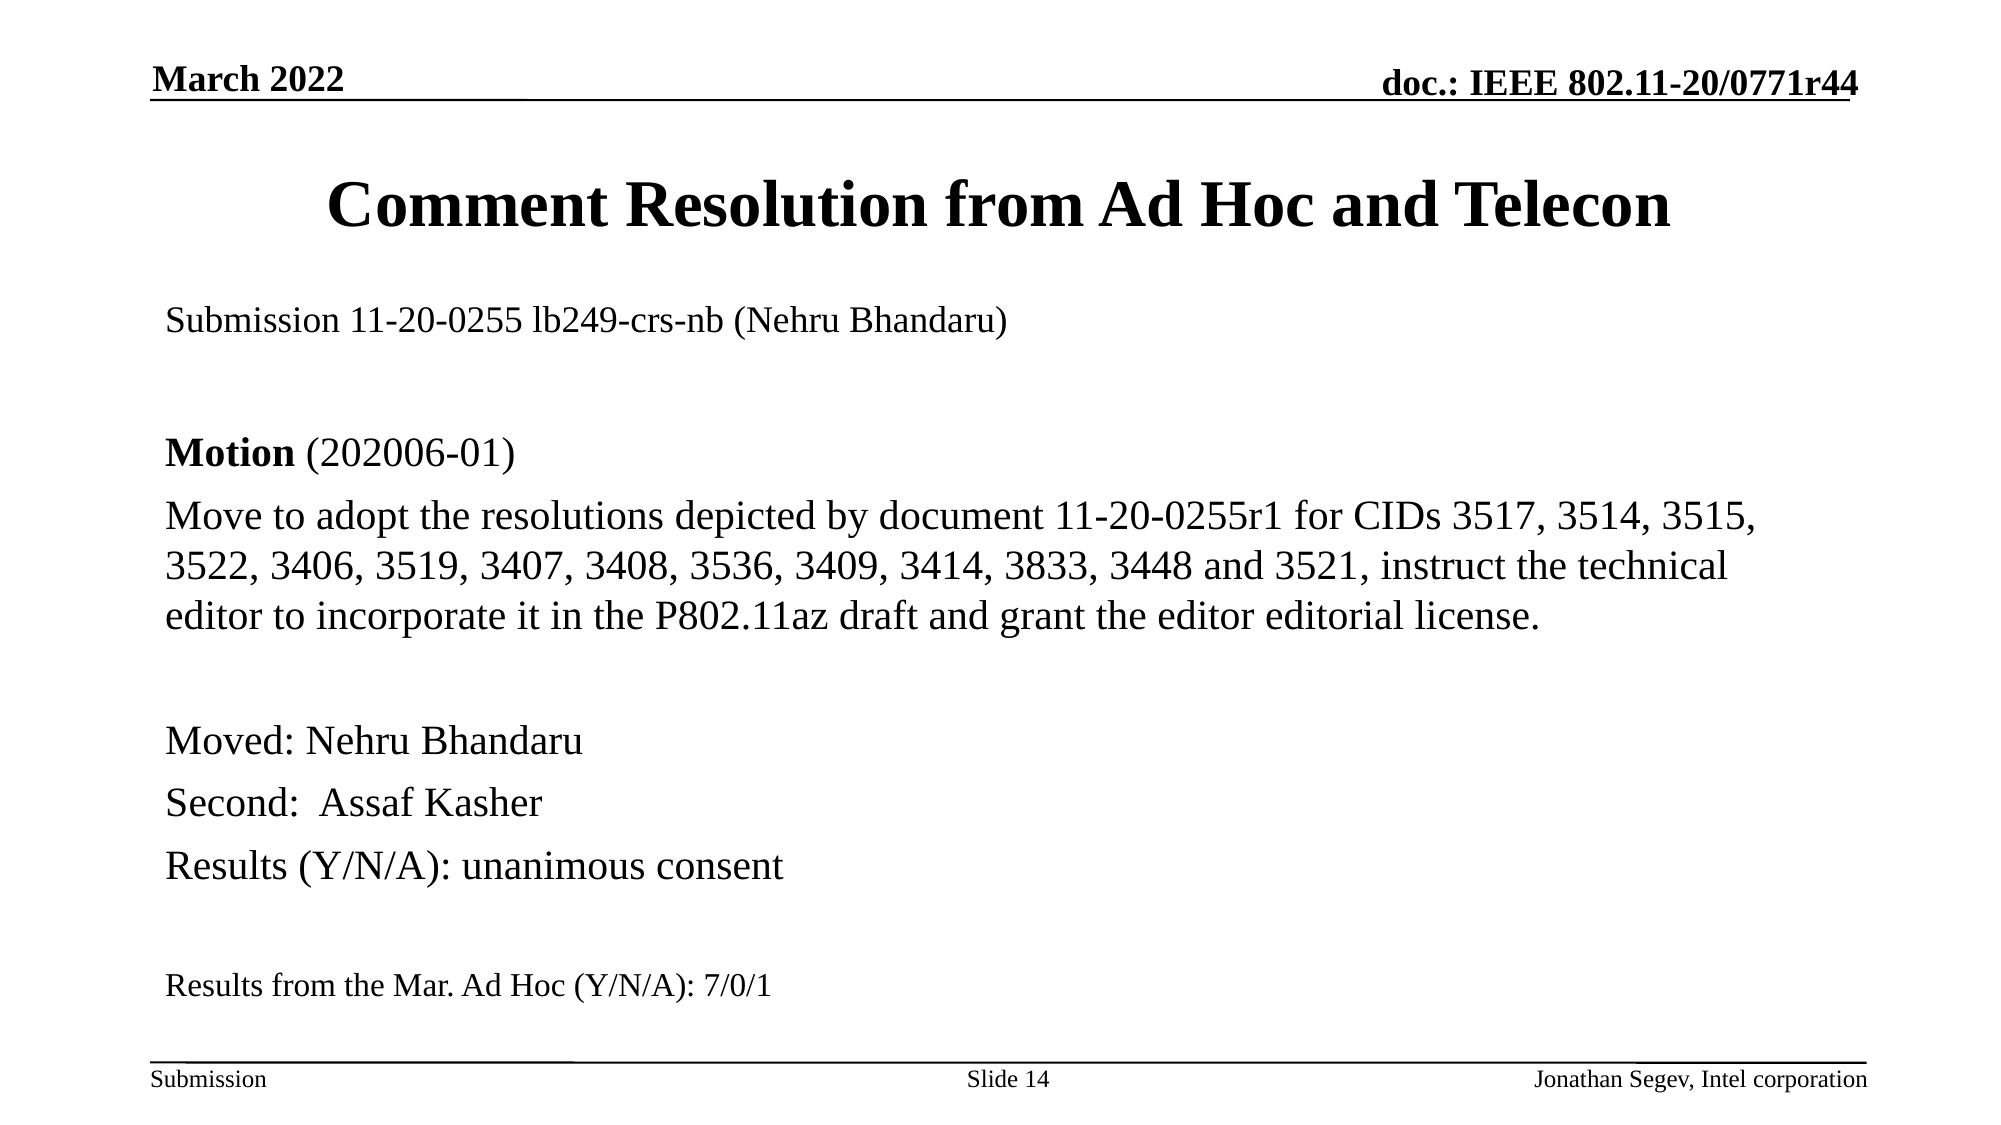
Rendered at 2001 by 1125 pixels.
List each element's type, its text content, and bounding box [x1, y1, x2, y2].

slide_number Slide 14 [950, 1061, 1067, 1123]
footer Jonathan Segev, Intel corporation [1171, 1061, 1869, 1093]
list Submission 11-20-0255 lb249-crs-nb (Nehru Bhandaru) Motion (202006-01) Move to adopt the resolutions depicted by document 11-20-0255r1 for CIDs 3517, 3514, 3515, 3522, 3406, 3519, 3407, 3408, 3536, 3409, 3414, 3833, 3448 and 3521, instruct the technical editor to incorporate it in the P802.11az draft and grant the editor editorial license. Moved: Nehru Bhandaru Second: Assaf Kasher Results (Y/N/A): unanimous consent Results from the Mar. Ad Hoc (Y/N/A): 7/0/1 [149, 286, 1850, 1000]
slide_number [152, 54, 563, 100]
title Comment Resolution from Ad Hoc and Telecon [149, 112, 1850, 286]
